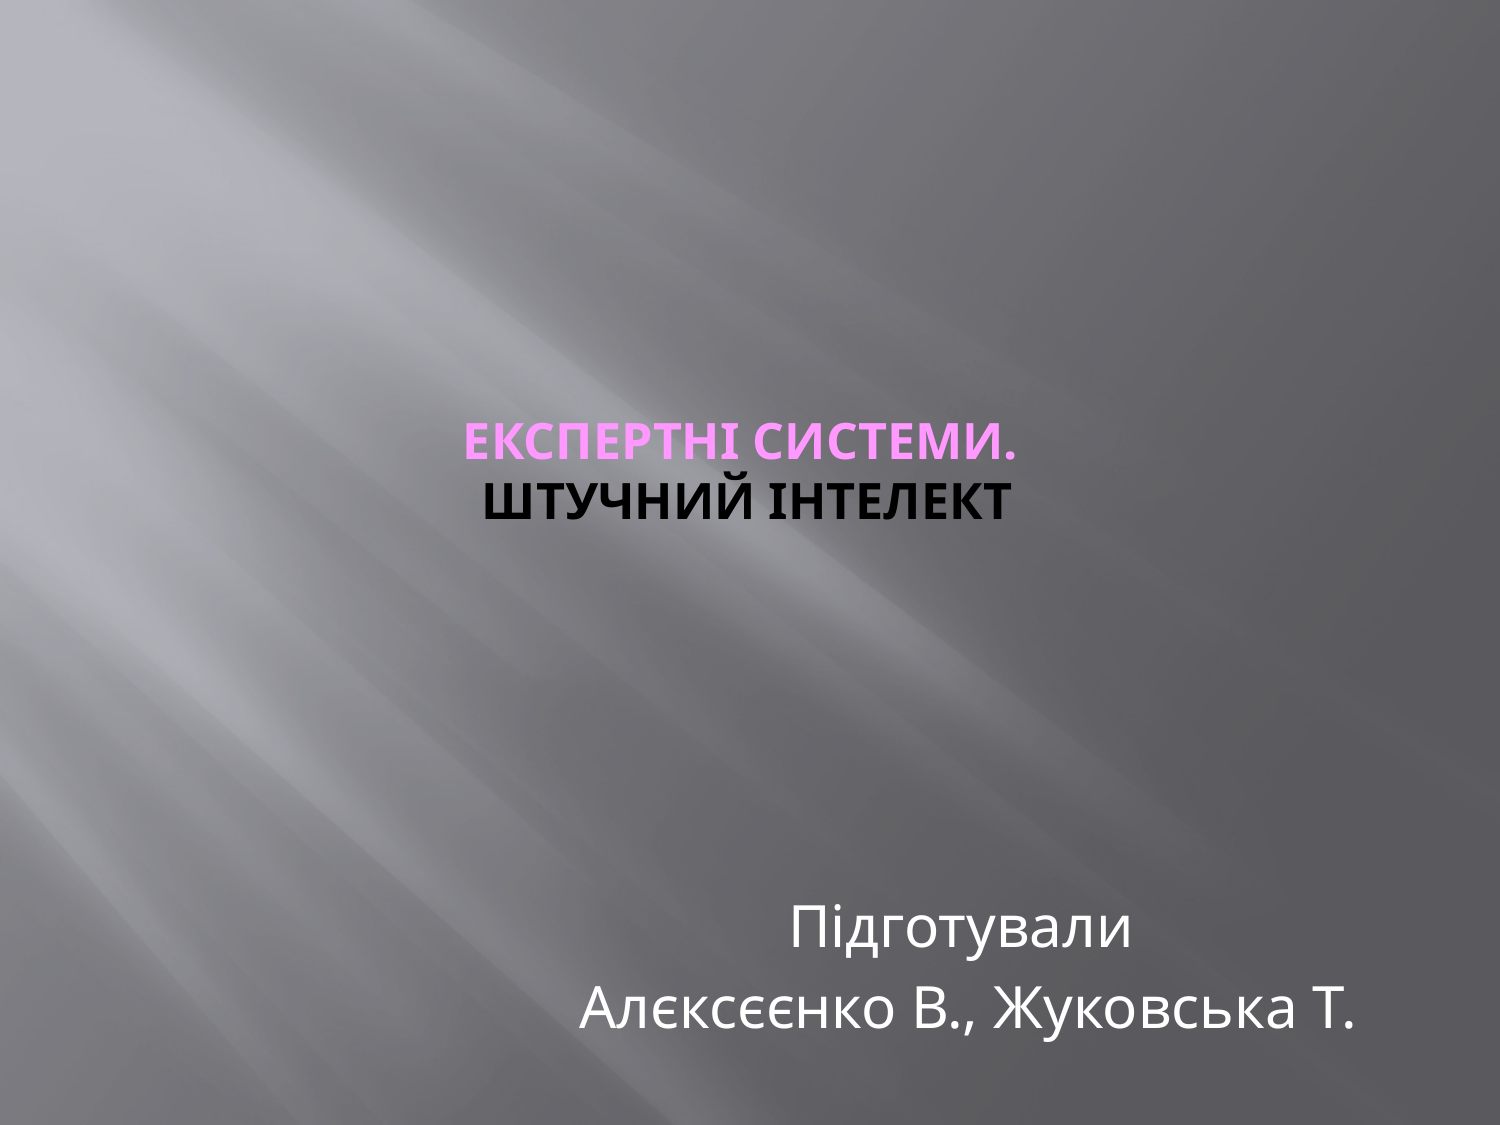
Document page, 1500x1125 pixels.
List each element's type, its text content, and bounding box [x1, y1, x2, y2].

title Експертні системи. ШТУЧНИЙ ІНТЕЛЕКТ [230, 408, 1252, 597]
subtitle Підготували Алєксєєнко В., Жуковська Т. [548, 881, 1389, 1063]
